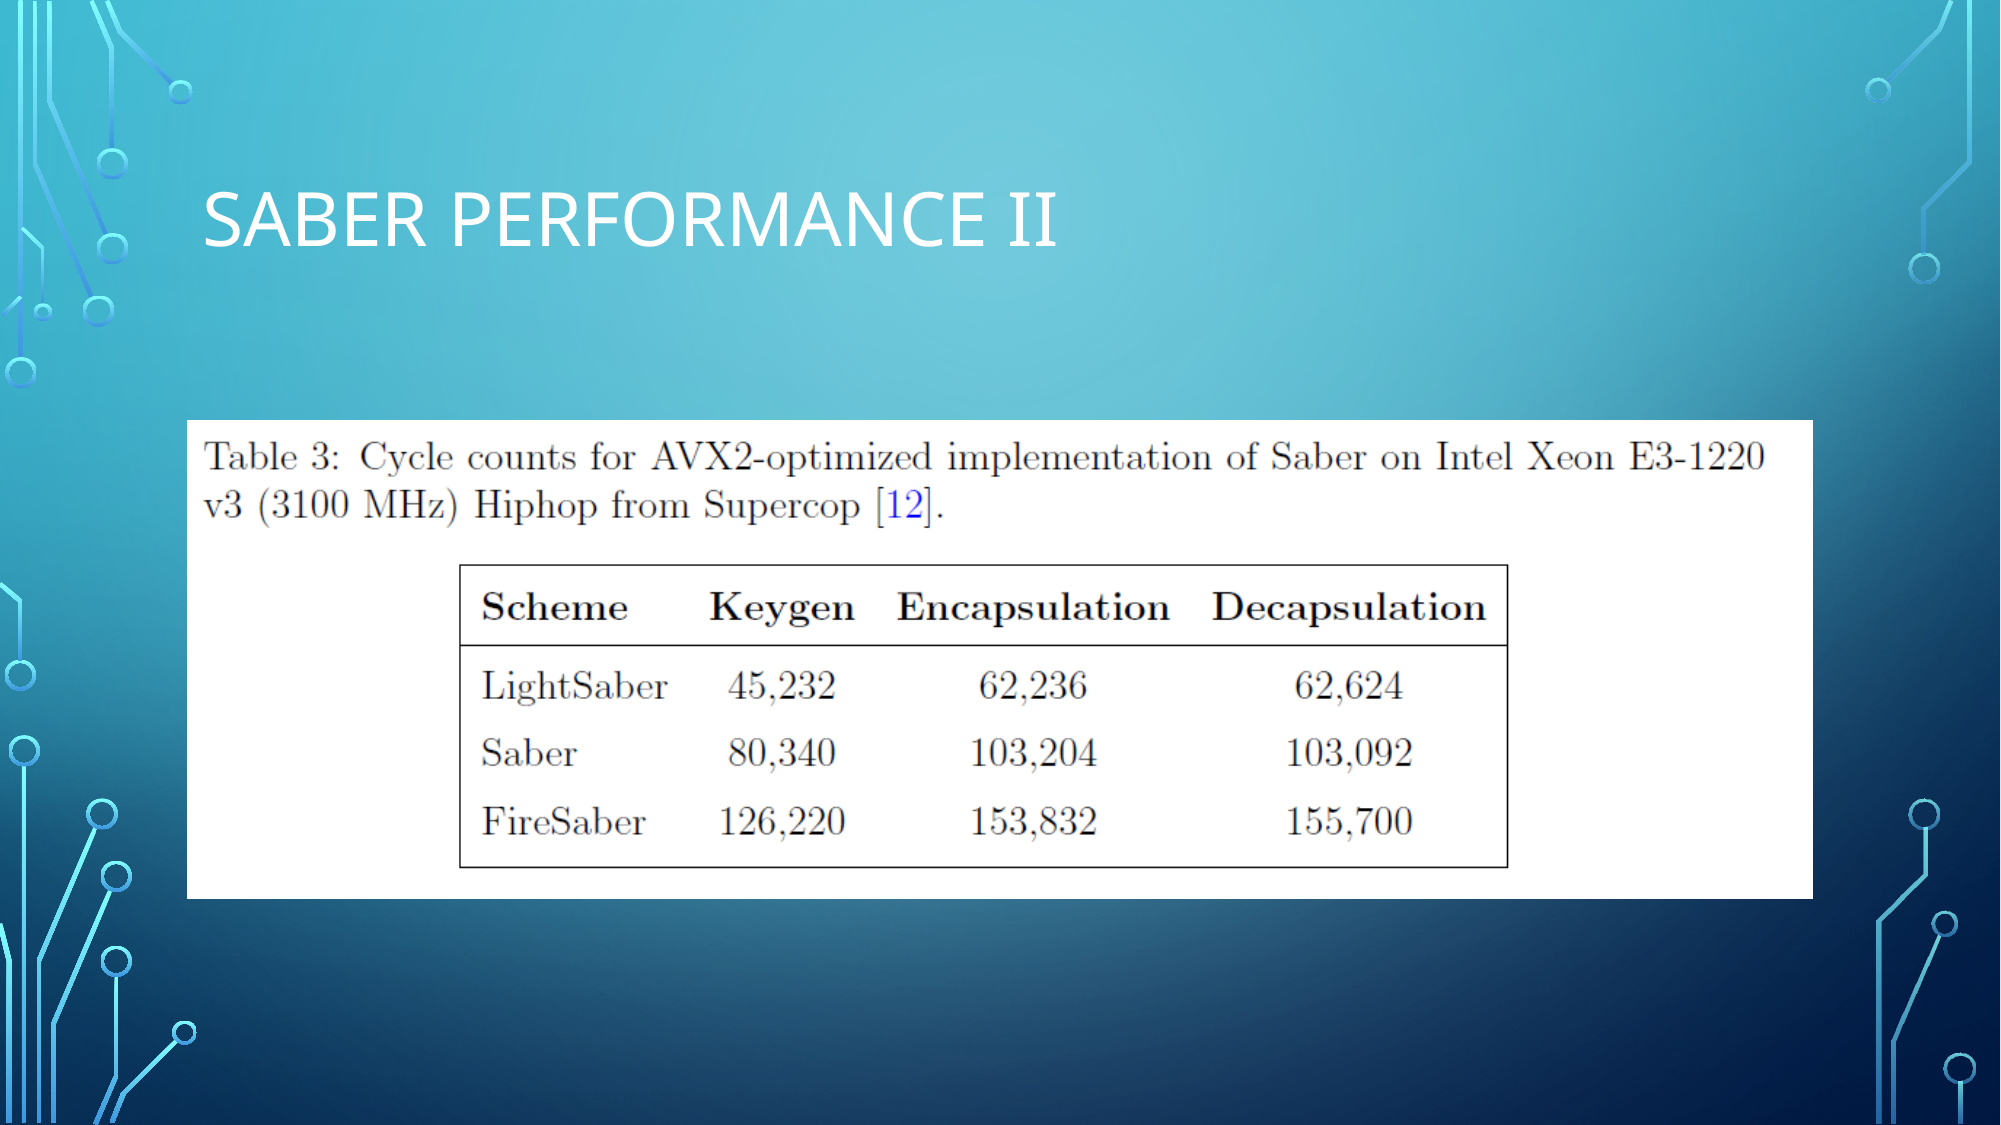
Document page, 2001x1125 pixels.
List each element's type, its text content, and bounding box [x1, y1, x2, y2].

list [186, 420, 1813, 899]
title SABER Performance II [187, 101, 1813, 344]
